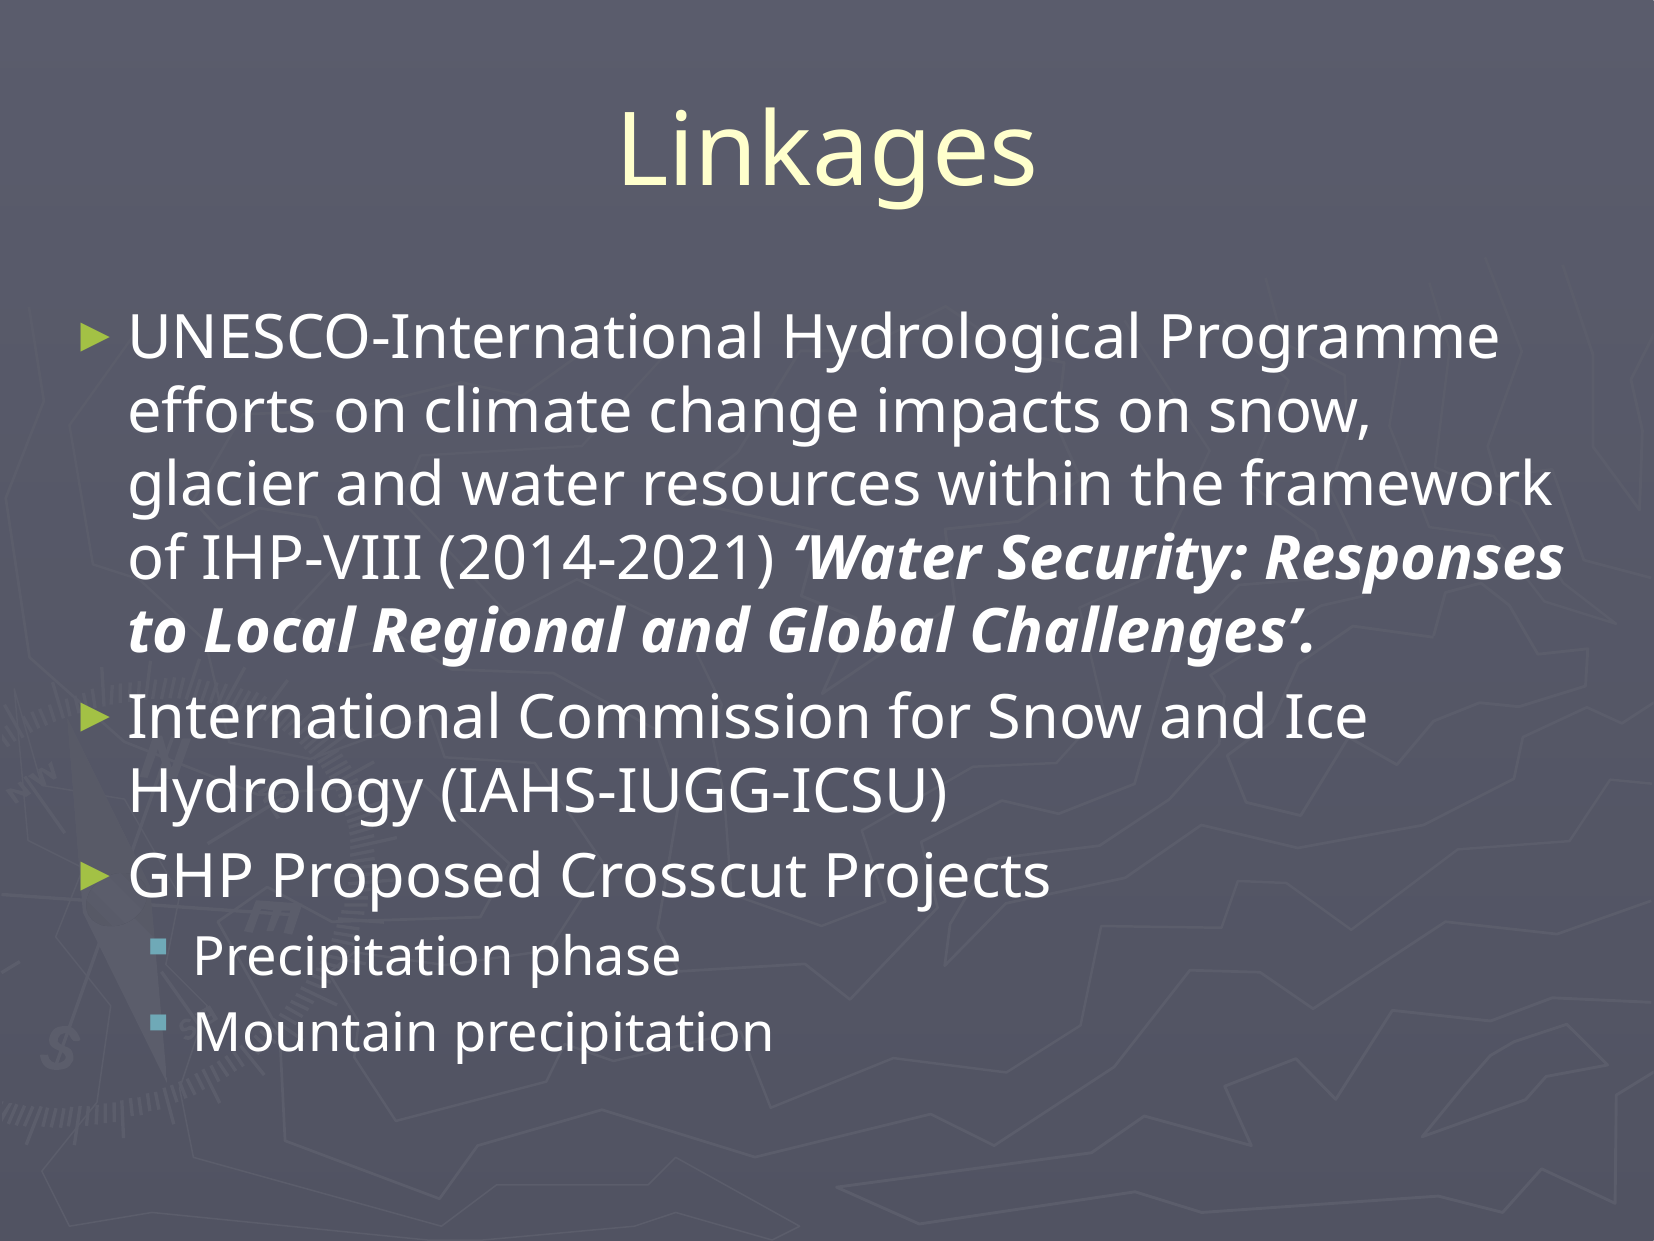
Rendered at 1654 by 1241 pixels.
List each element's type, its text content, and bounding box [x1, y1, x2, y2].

title Linkages [54, 41, 1600, 248]
list UNESCO-International Hydrological Programme efforts on climate change impacts on snow, glacier and water resources within the framework of IHP-VIII (2014-2021) ‘Water Security: Responses to Local Regional and Global Challenges’. International Commission for Snow and Ice Hydrology (IAHS-IUGG-ICSU) GHP Proposed Crosscut Projects Precipitation phase Mountain precipitation [54, 289, 1600, 1103]
